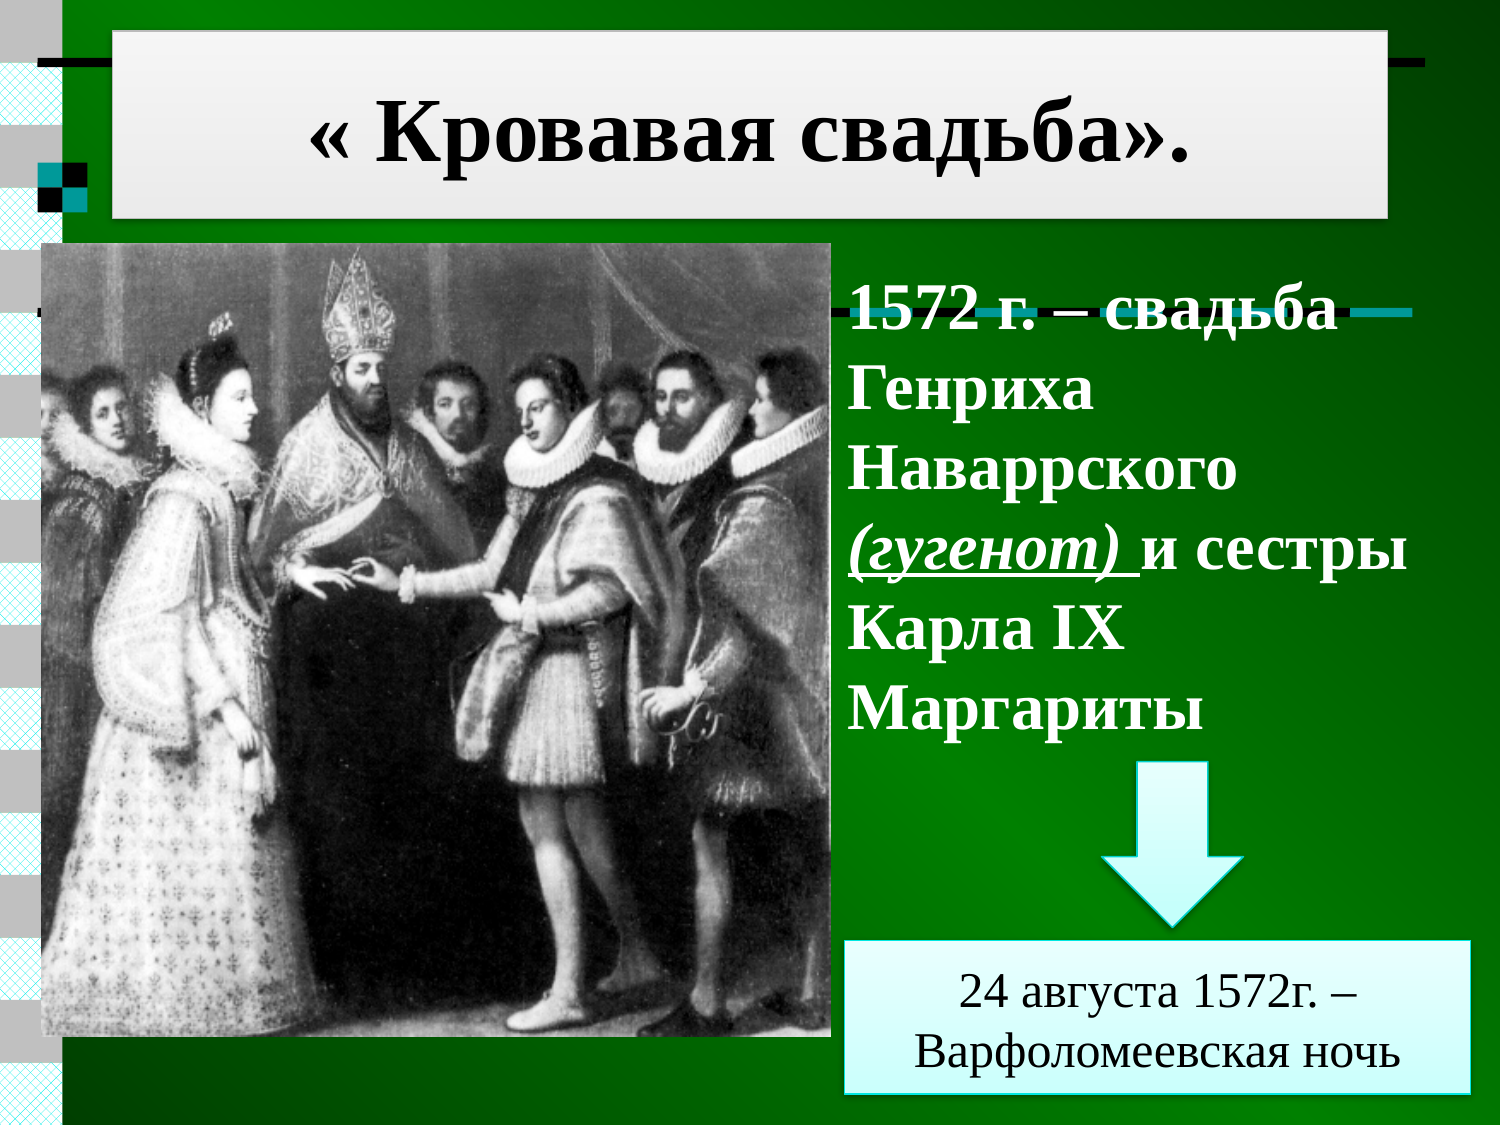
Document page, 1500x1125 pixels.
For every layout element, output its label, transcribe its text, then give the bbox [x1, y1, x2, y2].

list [40, 243, 832, 1037]
text_box 24 августа 1572г. – Варфоломеевская ночь [844, 940, 1471, 1095]
text_box [1100, 760, 1245, 929]
text_box 1572 г. – свадьба Генриха Наваррского (гугенот) и сестры Карла IX Маргариты [836, 255, 1448, 750]
text_box « Кровавая свадьба». [112, 30, 1388, 219]
